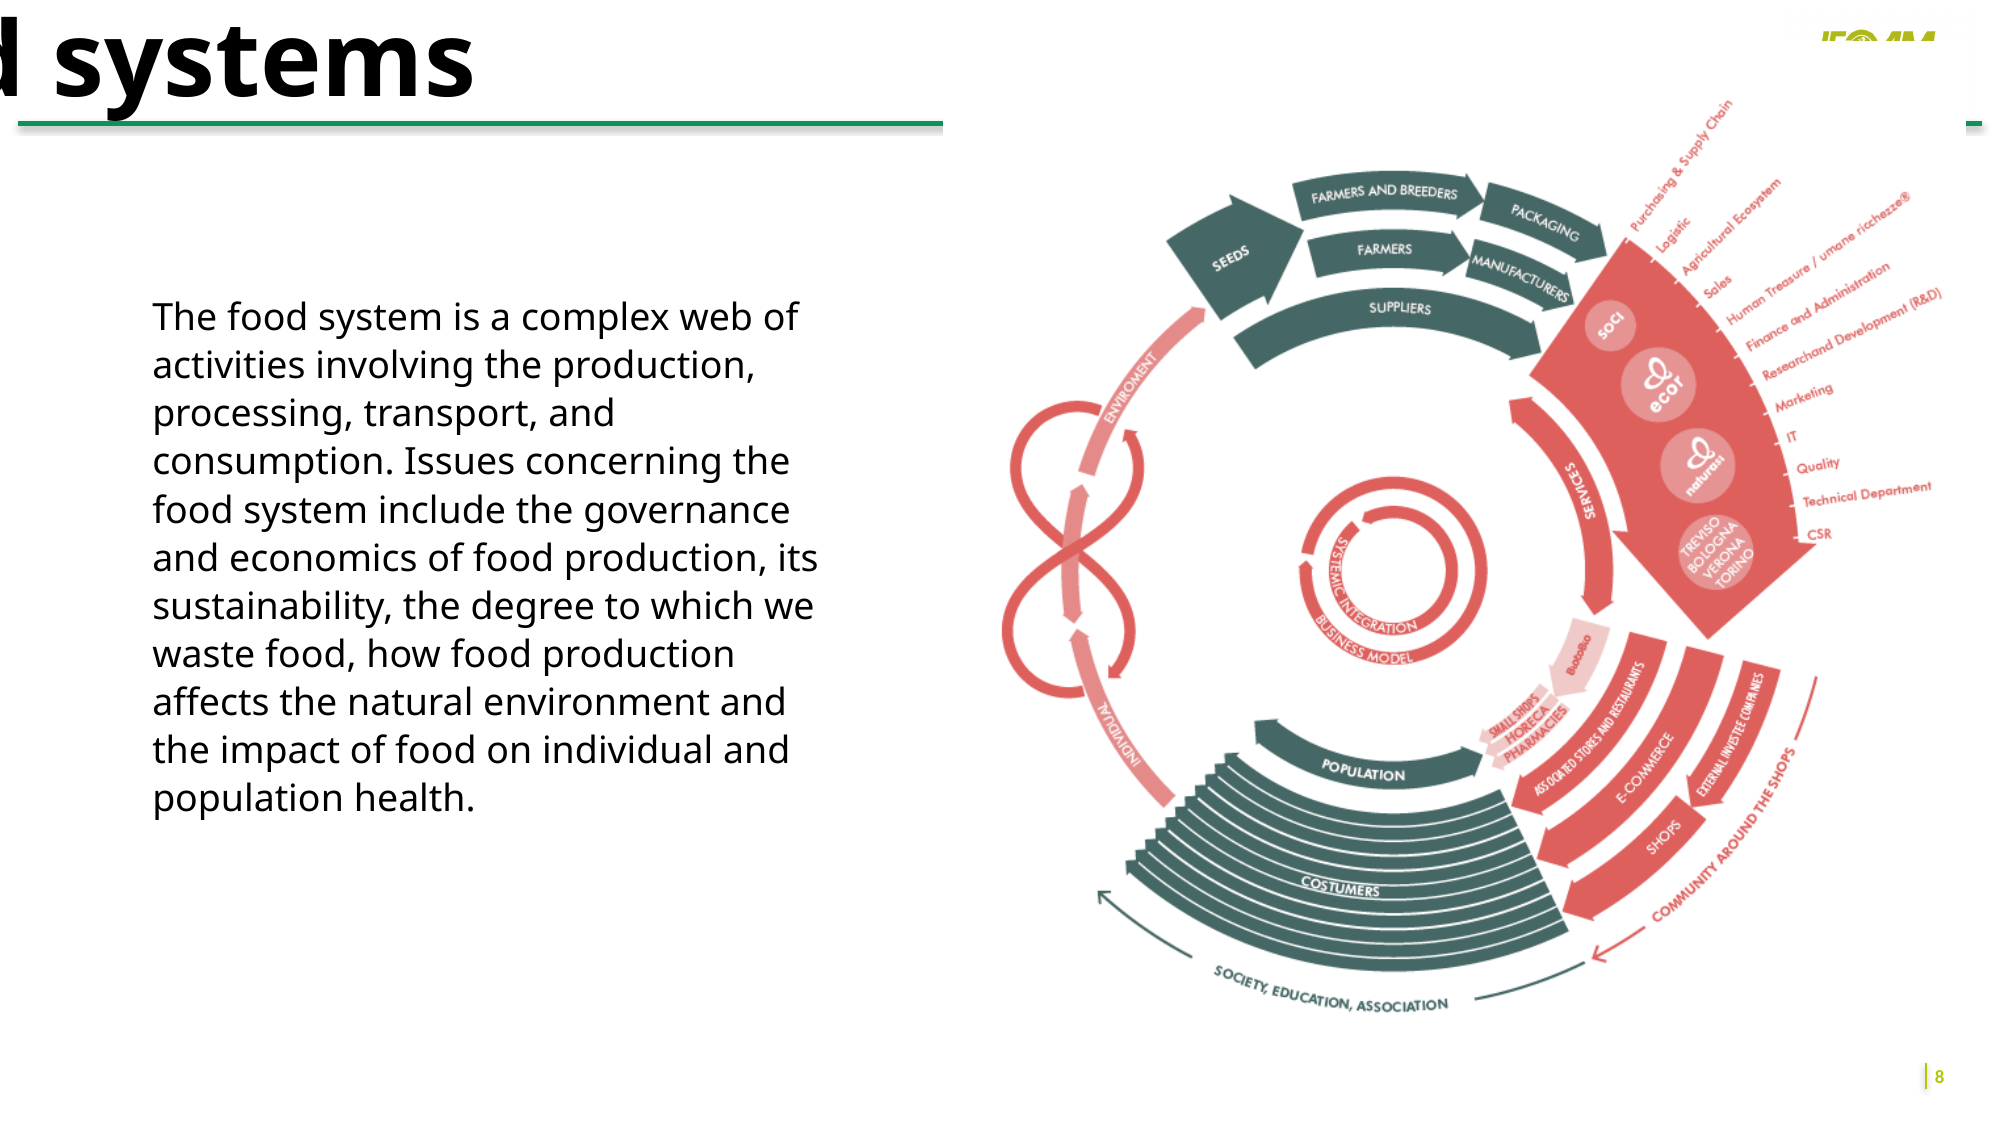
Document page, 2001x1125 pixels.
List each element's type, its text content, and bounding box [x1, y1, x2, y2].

picture [943, 0, 1990, 1038]
text_box The food system is a complex web of activities involving the production, processing, transport, and consumption. Issues concerning the food system include the governance and economics of food production, its sustainability, the degree to which we waste food, how food production affects the natural environment and the impact of food on individual and population health. University of Oxford [137, 282, 850, 941]
text_box NaturaSì - Italy [1732, 1065, 2000, 1112]
